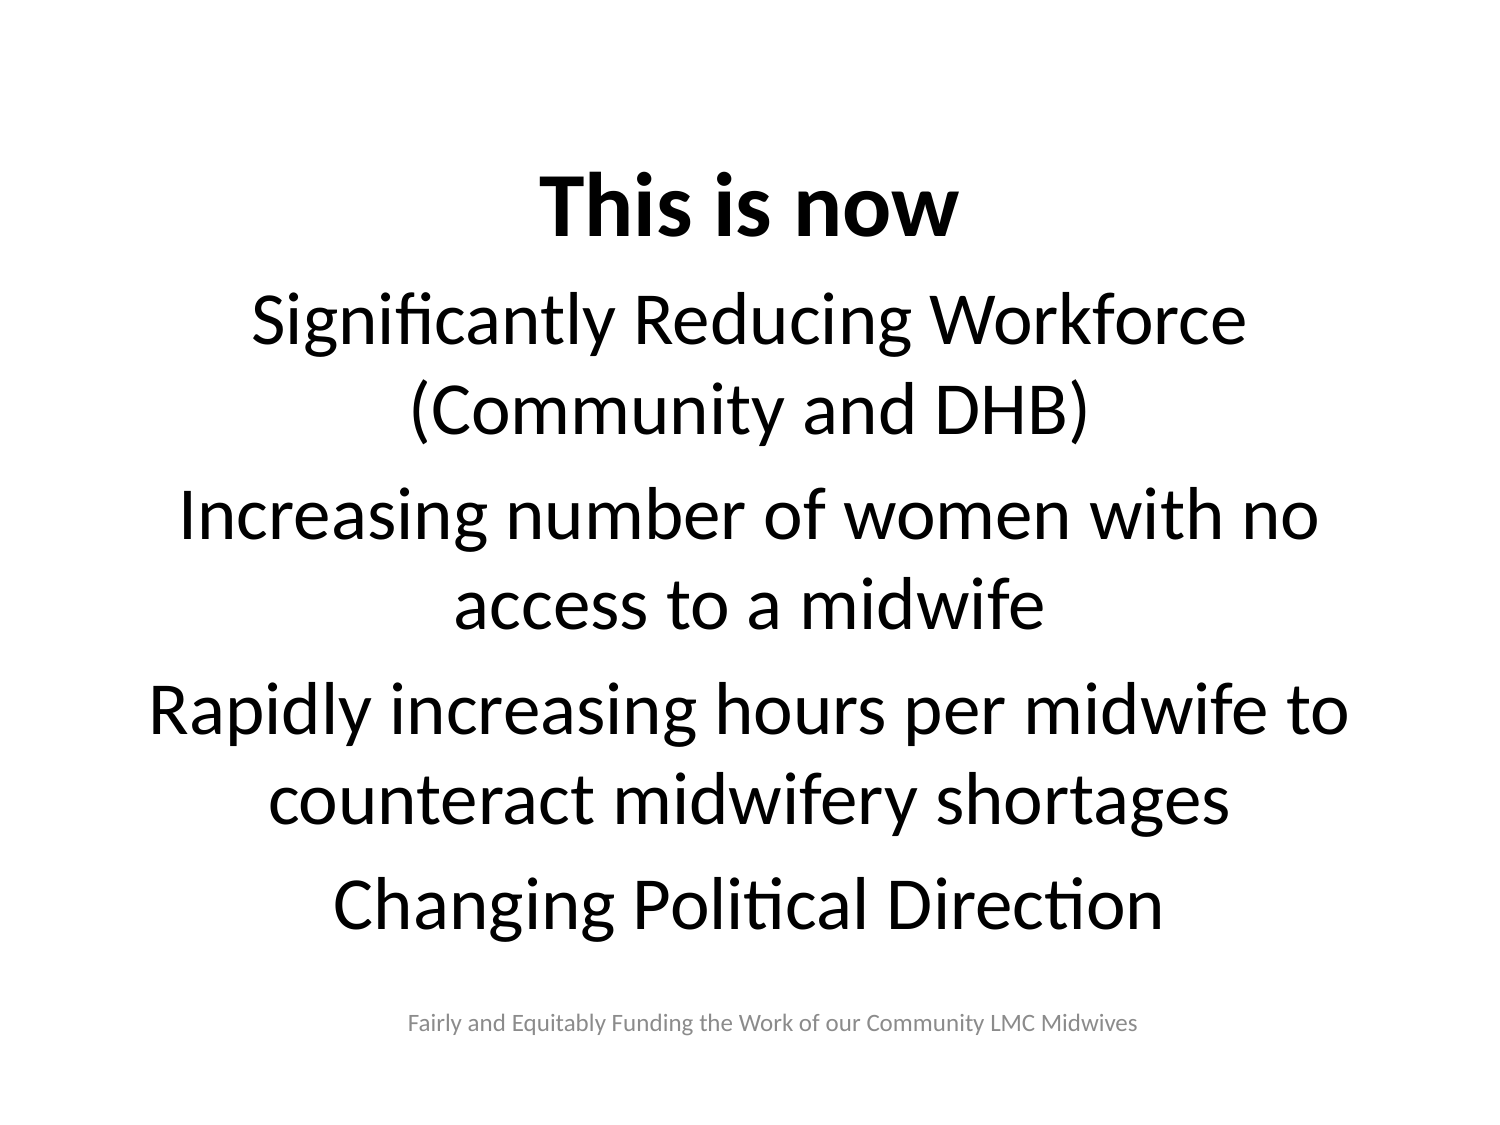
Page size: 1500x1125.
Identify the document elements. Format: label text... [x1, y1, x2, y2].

list This is now Significantly Reducing Workforce (Community and DHB) Increasing number of women with no access to a midwife Rapidly increasing hours per midwife to counteract midwifery shortages Changing Political Direction [75, 137, 1425, 1005]
footer Fairly and Equitably Funding the Work of our Community LMC Midwives [371, 987, 1176, 1056]
